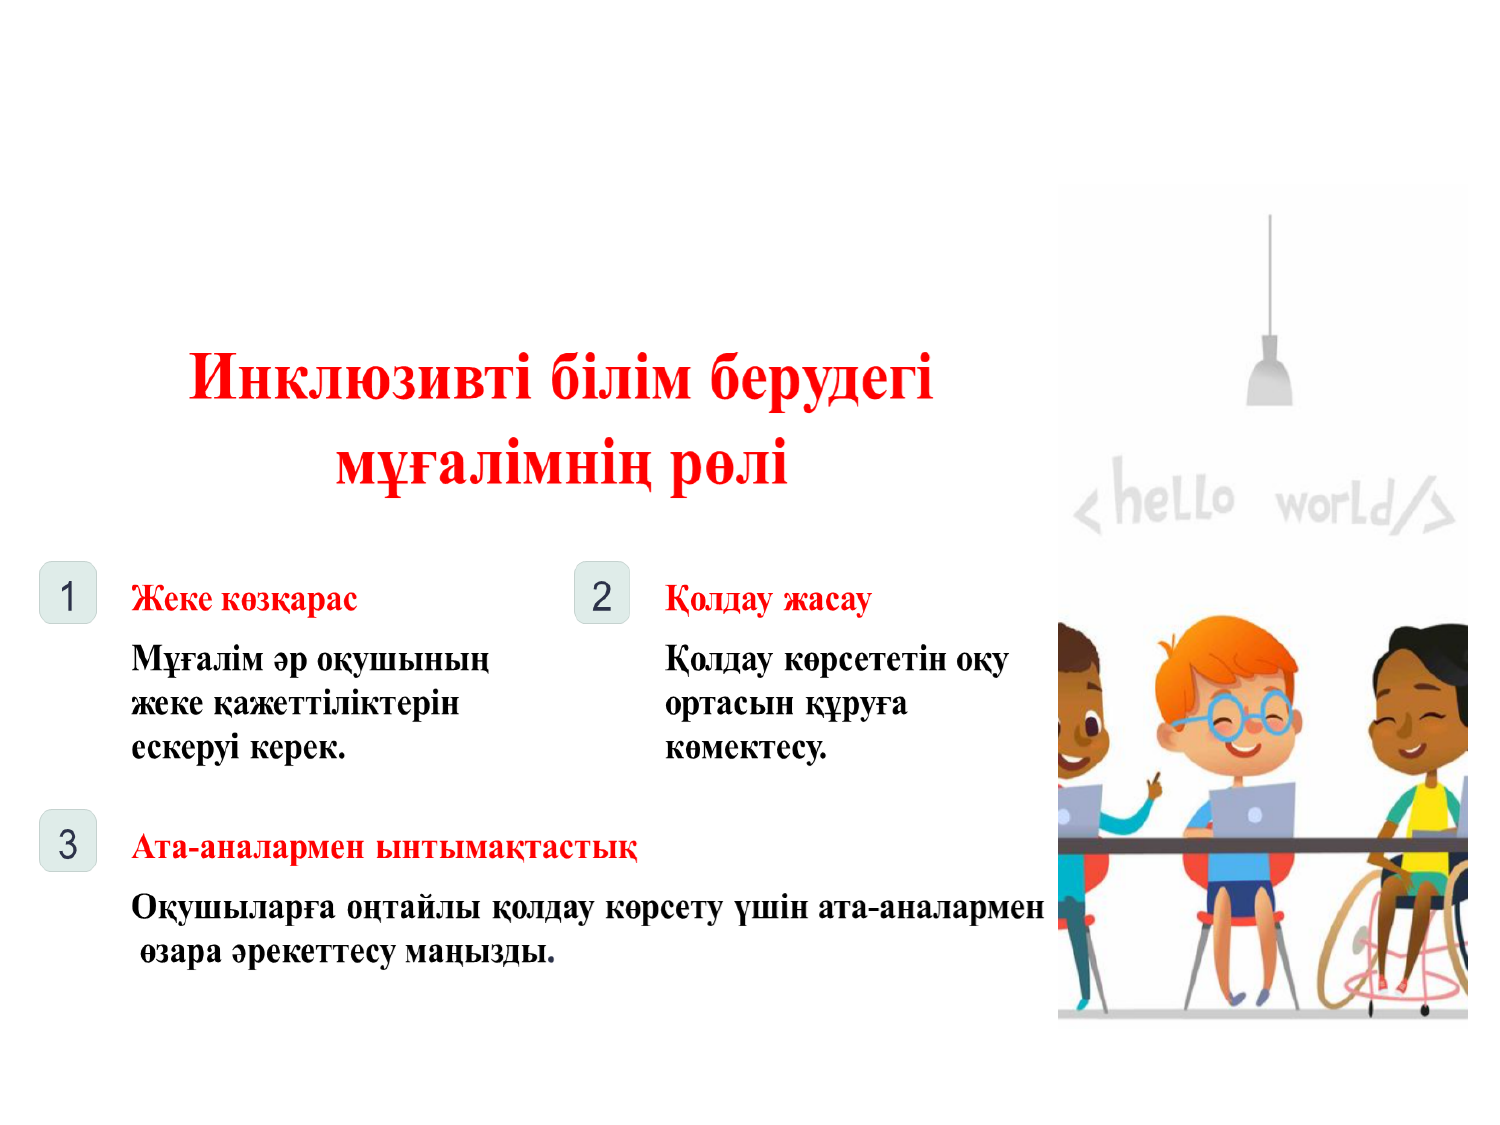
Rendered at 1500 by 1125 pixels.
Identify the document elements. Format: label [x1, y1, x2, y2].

picture [0, 184, 1500, 1029]
